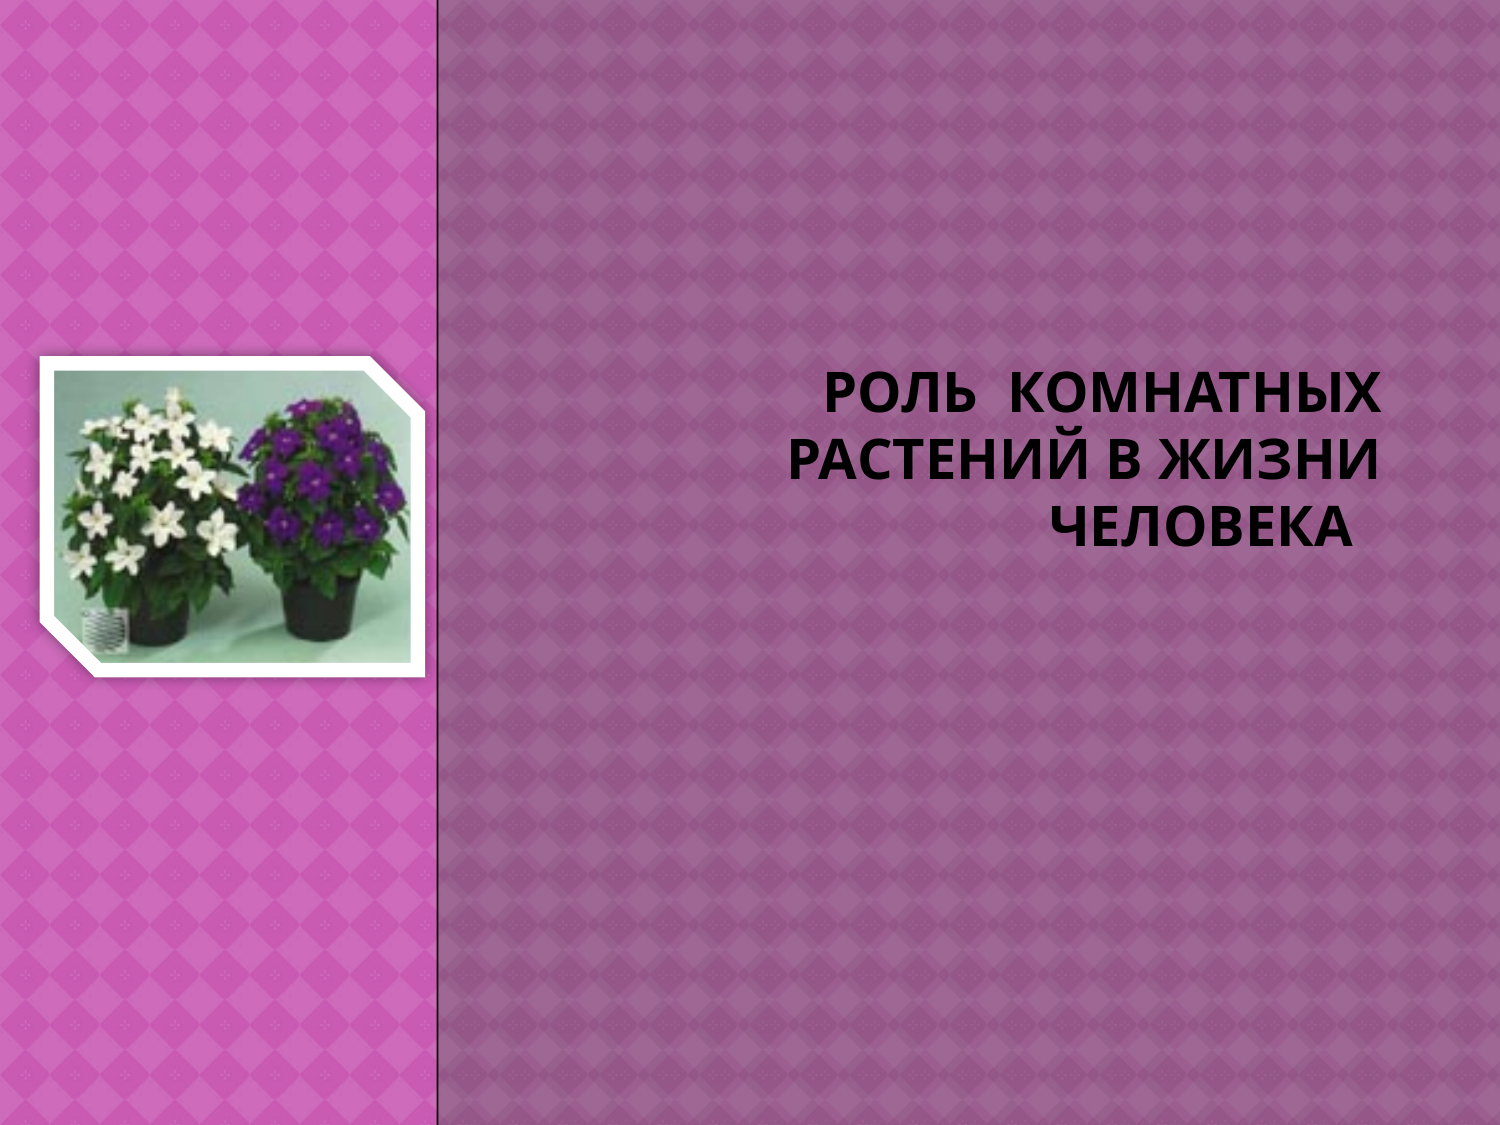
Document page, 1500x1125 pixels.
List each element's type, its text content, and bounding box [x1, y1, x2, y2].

title Роль комнатных растений в жизни человека [552, 87, 1390, 558]
picture [46, 362, 419, 671]
